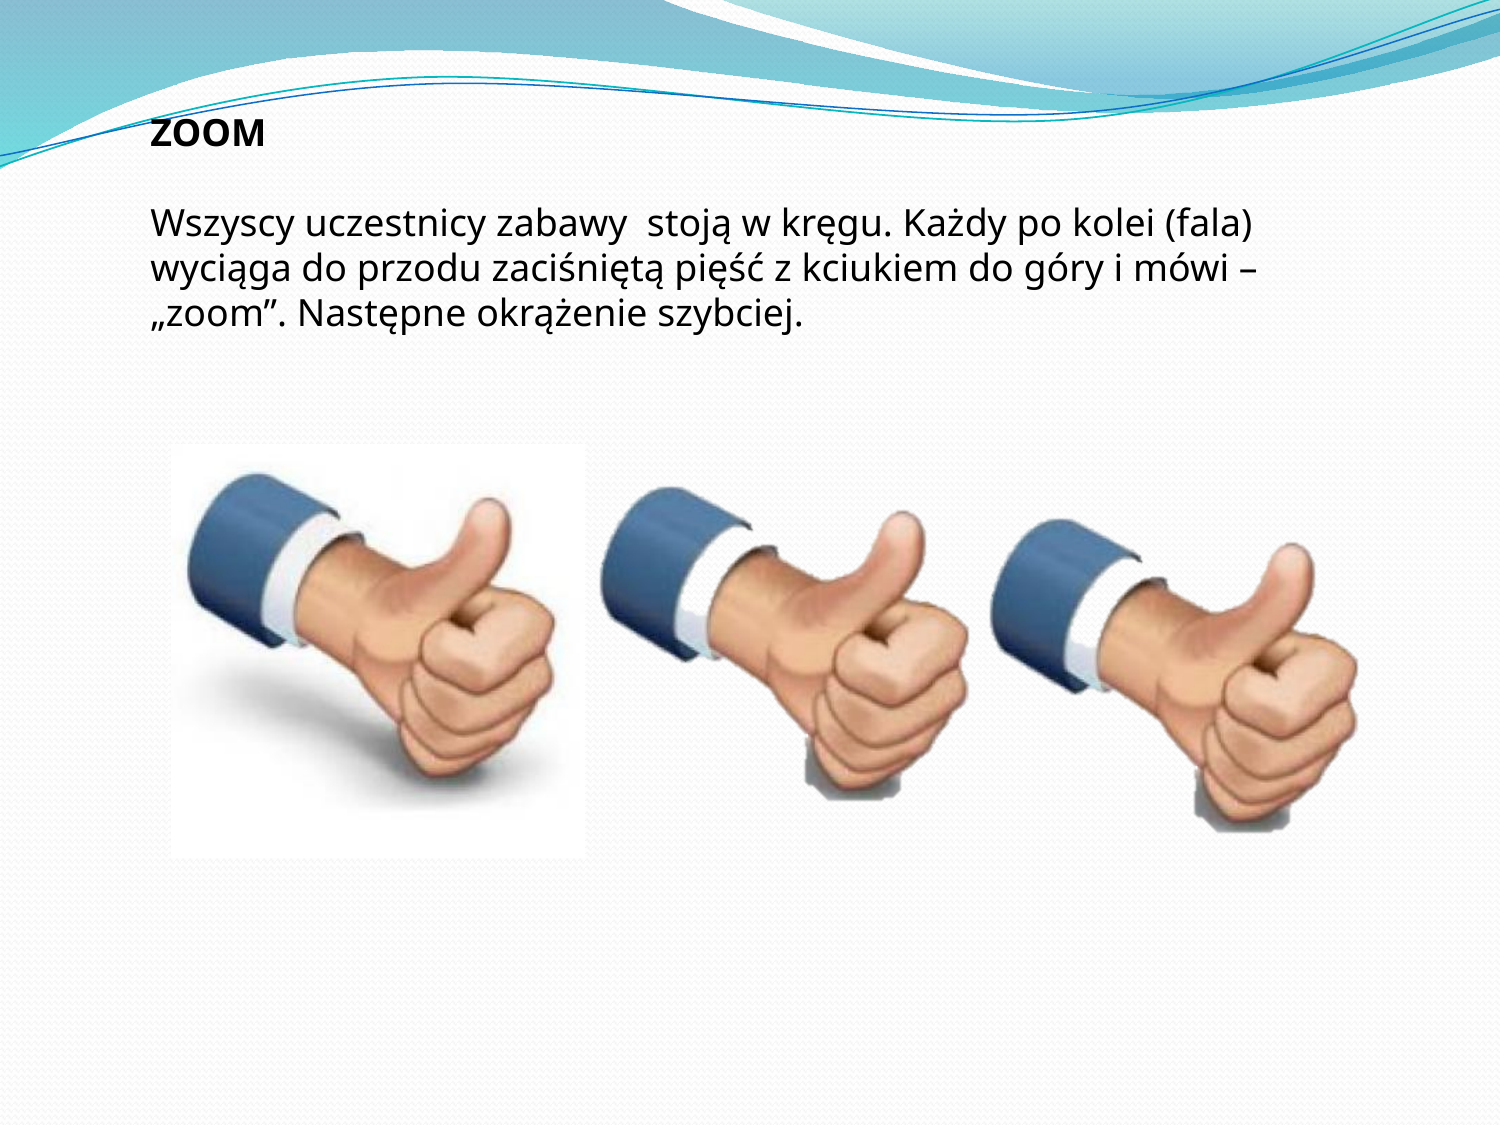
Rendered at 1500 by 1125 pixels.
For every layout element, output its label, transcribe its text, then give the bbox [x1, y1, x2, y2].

picture [170, 444, 1389, 903]
text_box ZOOM Wszyscy uczestnicy zabawy stoją w kręgu. Każdy po kolei (fala) wyciąga do przodu zaciśniętą pięść z kciukiem do góry i mówi – „zoom”. Następne okrążenie szybciej. [135, 101, 1388, 342]
